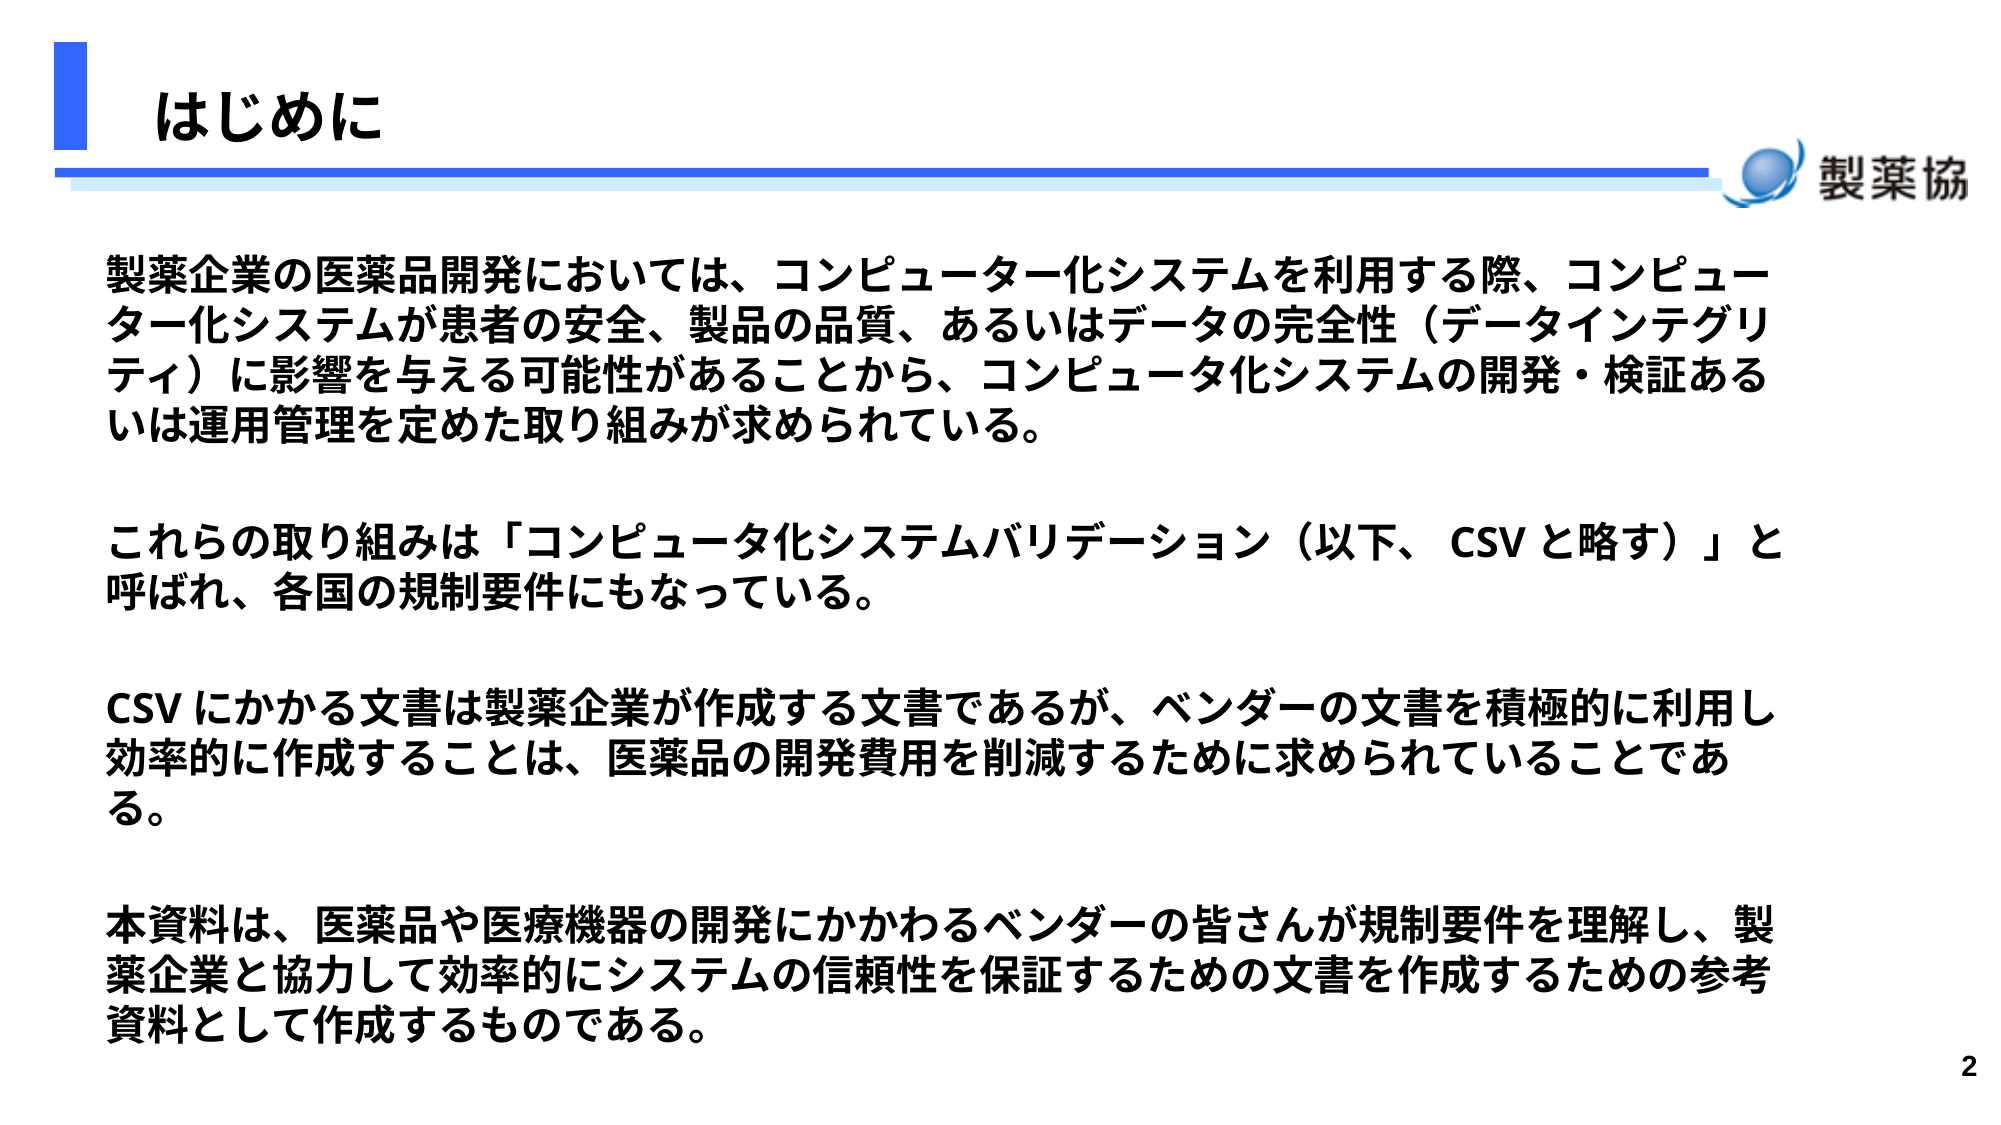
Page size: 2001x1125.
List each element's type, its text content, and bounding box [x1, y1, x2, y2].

title はじめに [137, 59, 1863, 171]
list 製薬企業の医薬品開発においては、コンピューター化システムを利用する際、コンピューター化システムが患者の安全、製品の品質、あるいはデータの完全性（データインテグリティ）に影響を与える可能性があることから、コンピュータ化システムの開発・検証あるいは運用管理を定めた取り組みが求められている。 これらの取り組みは「コンピュータ化システムバリデーション（以下、CSVと略す）」と呼ばれ、各国の規制要件にもなっている。 CSVにかかる文書は製薬企業が作成する文書であるが、ベンダーの文書を積極的に利用し効率的に作成することは、医薬品の開発費用を削減するために求められていることである。 本資料は、医薬品や医療機器の開発にかかわるベンダーの皆さんが規制要件を理解し、製薬企業と協力して効率的にシステムの信頼性を保証するための文書を作成するための参考資料として作成するものである。 [90, 240, 1816, 1115]
slide_number 2 [1801, 1039, 1993, 1118]
picture [1722, 137, 1968, 208]
